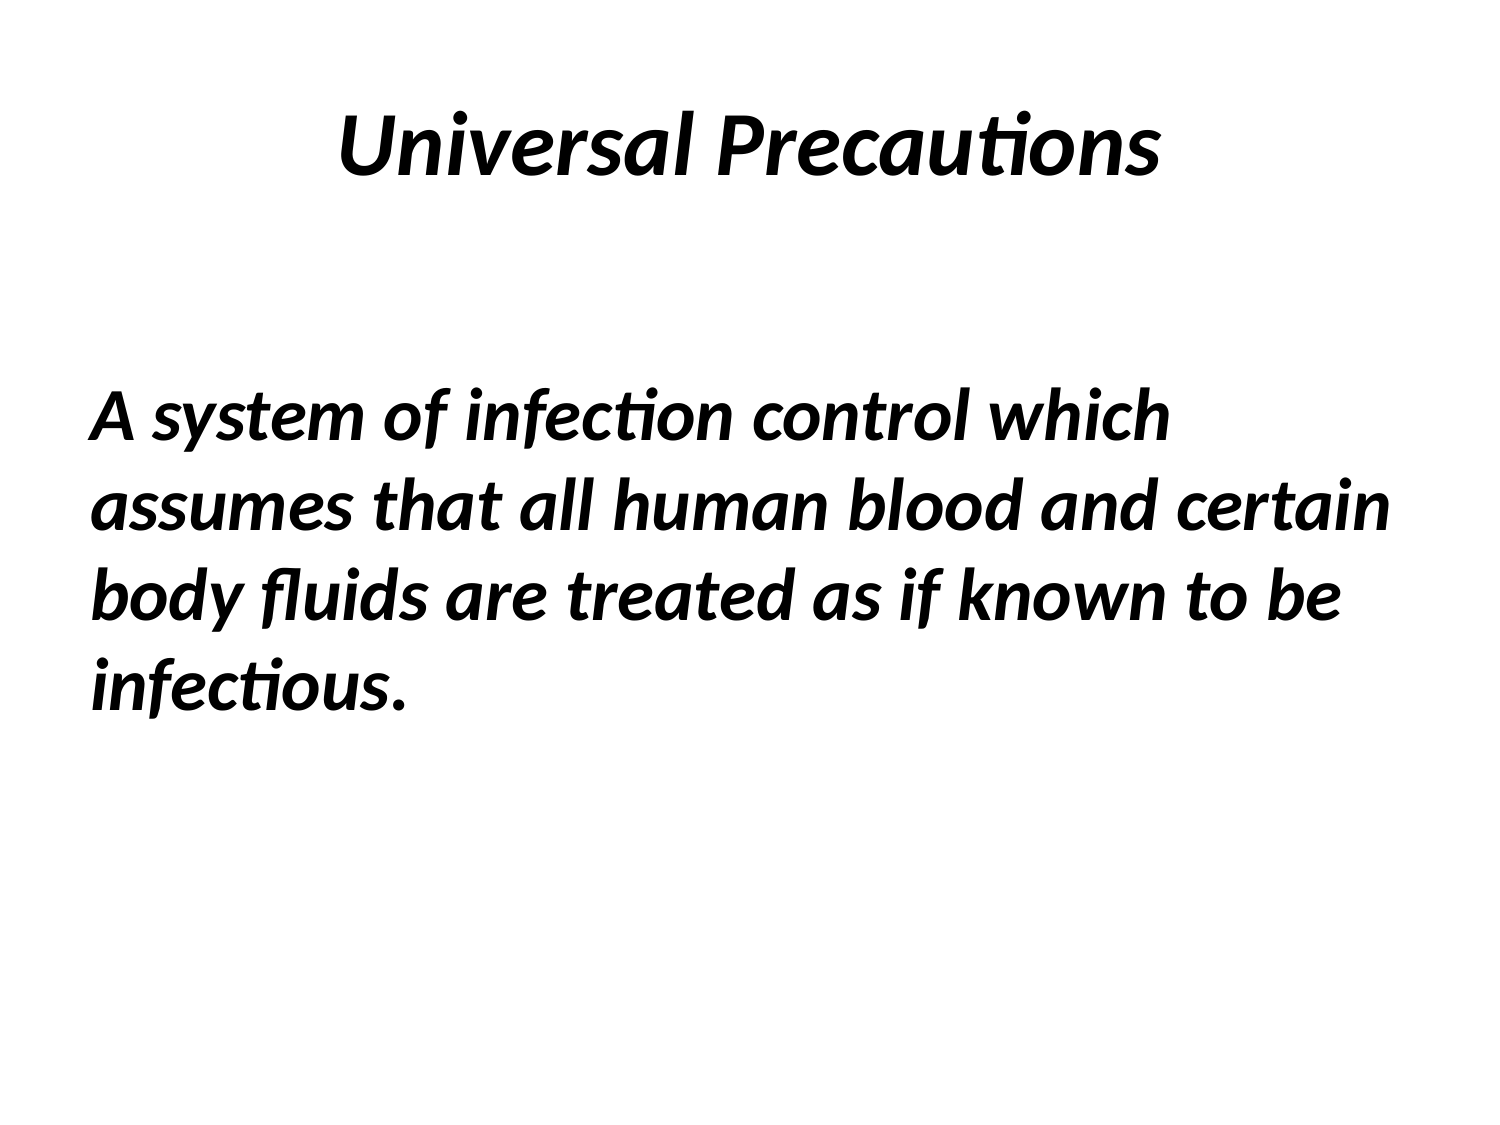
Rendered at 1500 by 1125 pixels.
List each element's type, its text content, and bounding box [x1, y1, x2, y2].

list A system of infection control which assumes that all human blood and certain body fluids are treated as if known to be infectious. [75, 262, 1425, 1005]
title Universal Precautions [75, 45, 1425, 233]
